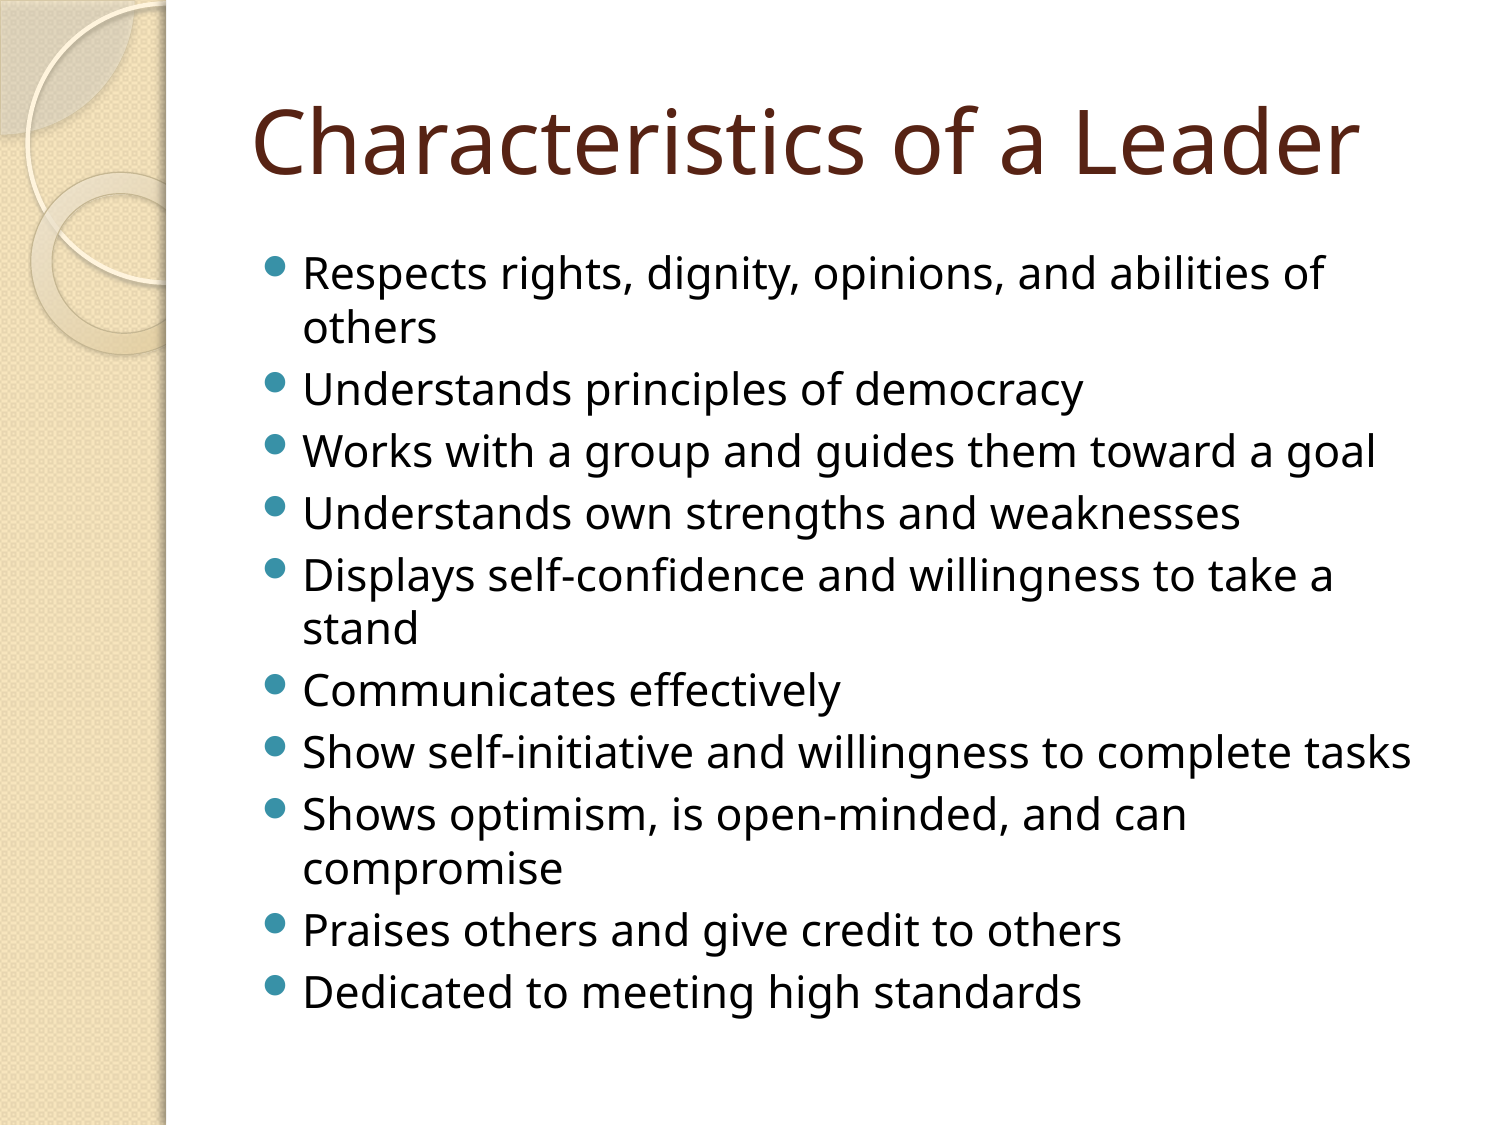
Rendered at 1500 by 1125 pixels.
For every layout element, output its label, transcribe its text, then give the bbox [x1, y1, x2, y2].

title Characteristics of a Leader [235, 45, 1466, 233]
list Respects rights, dignity, opinions, and abilities of others Understands principles of democracy Works with a group and guides them toward a goal Understands own strengths and weaknesses Displays self-confidence and willingness to take a stand Communicates effectively Show self-initiative and willingness to complete tasks Shows optimism, is open-minded, and can compromise Praises others and give credit to others Dedicated to meeting high standards [235, 237, 1466, 1025]
